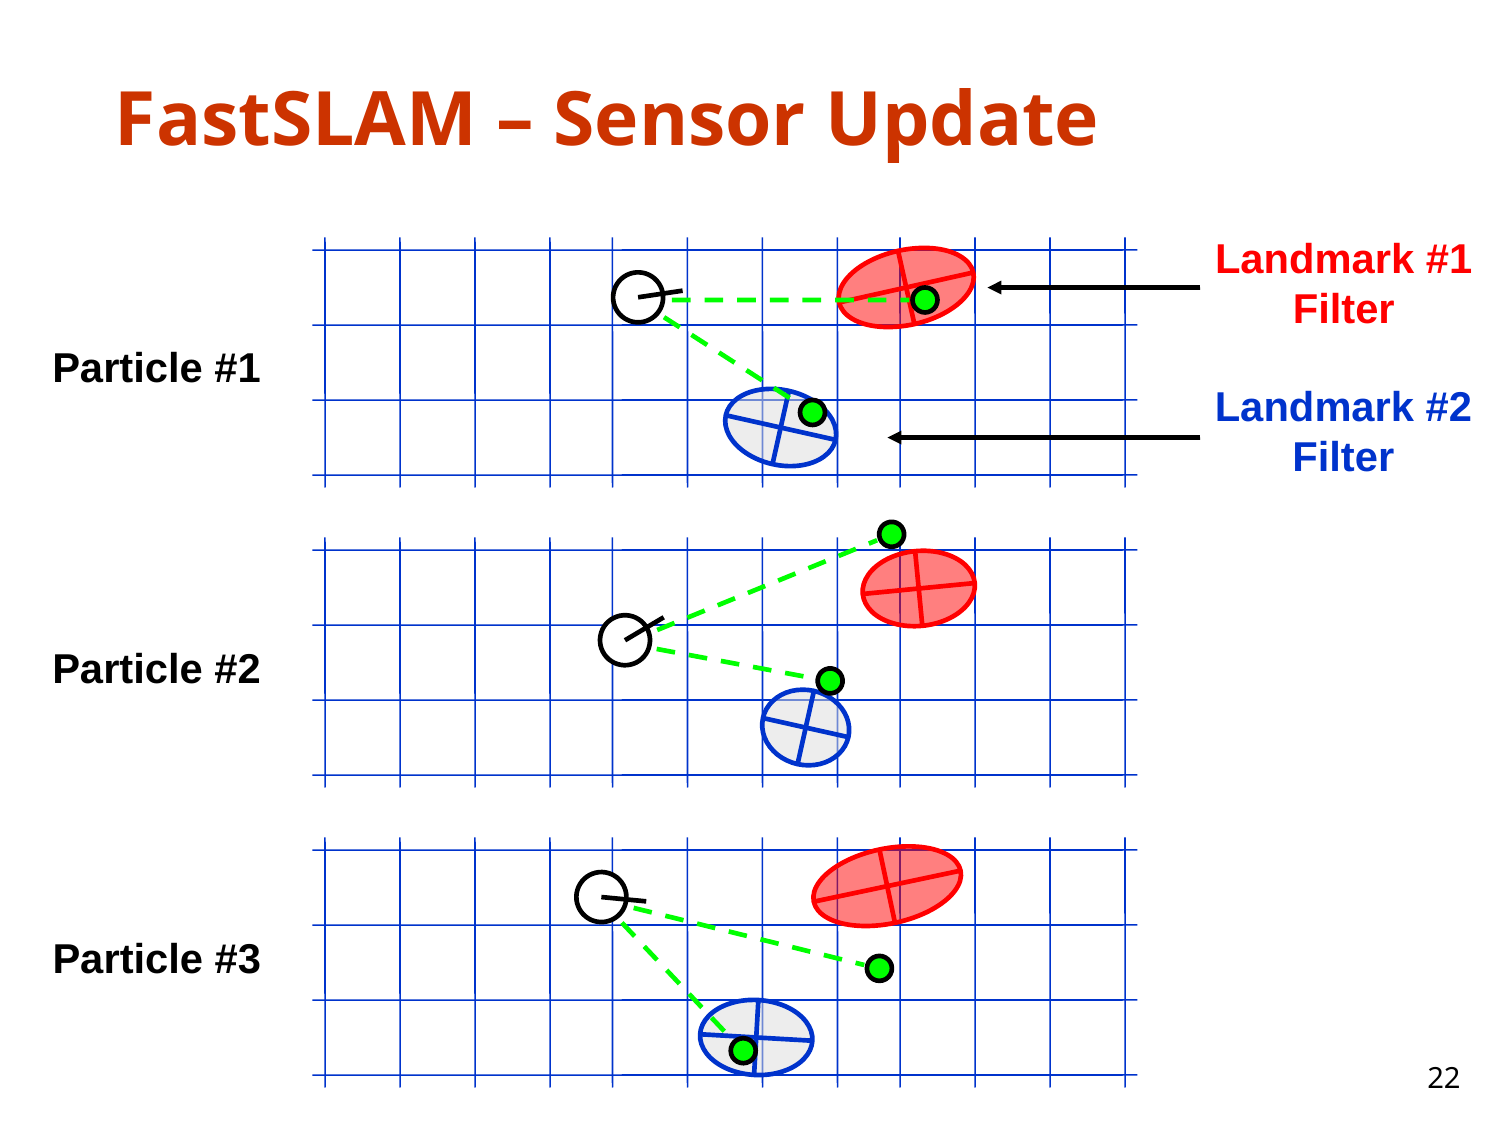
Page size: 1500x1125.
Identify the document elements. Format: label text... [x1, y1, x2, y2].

text_box Particle #2 [37, 634, 276, 700]
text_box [609, 287, 938, 1064]
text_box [837, 249, 975, 325]
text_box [612, 274, 675, 287]
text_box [938, 537, 1138, 788]
text_box Landmark #1 Filter [1200, 224, 1488, 340]
text_box Particle #3 [37, 924, 276, 990]
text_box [699, 1064, 813, 1075]
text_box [312, 837, 1138, 1088]
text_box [312, 537, 609, 788]
slide_number 22 [1375, 1031, 1476, 1107]
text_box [574, 875, 609, 927]
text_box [312, 237, 1138, 488]
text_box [938, 848, 963, 924]
text_box Landmark #2 Filter [1199, 372, 1488, 488]
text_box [599, 615, 609, 666]
title FastSLAM – Sensor Update [99, 62, 1482, 168]
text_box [938, 550, 975, 626]
text_box Particle #1 [37, 333, 276, 399]
